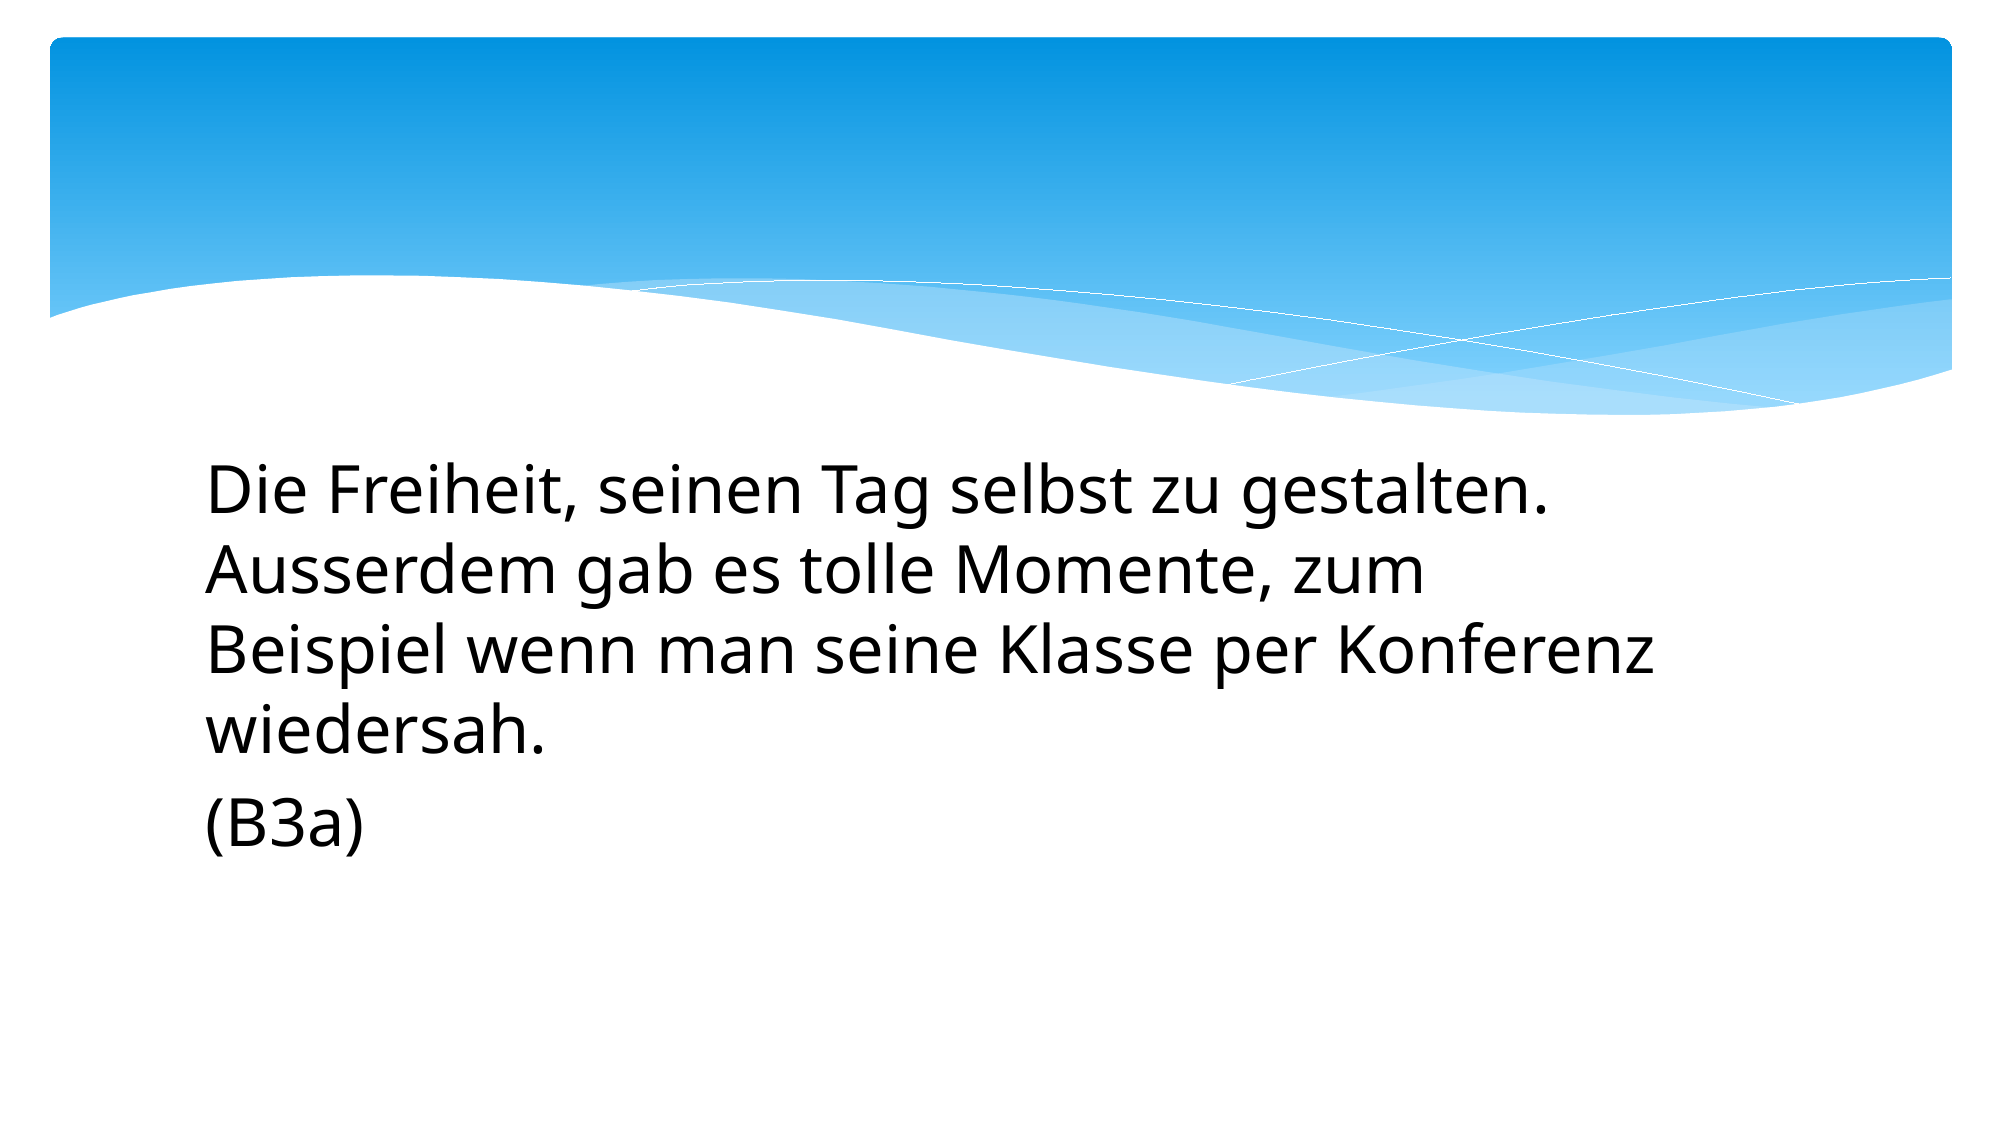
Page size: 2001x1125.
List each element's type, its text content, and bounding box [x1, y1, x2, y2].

list Die Freiheit, seinen Tag selbst zu gestalten. Ausserdem gab es tolle Momente, zum Beispiel wenn man seine Klasse per Konferenz wiedersah. (B3a) [190, 438, 1812, 1005]
